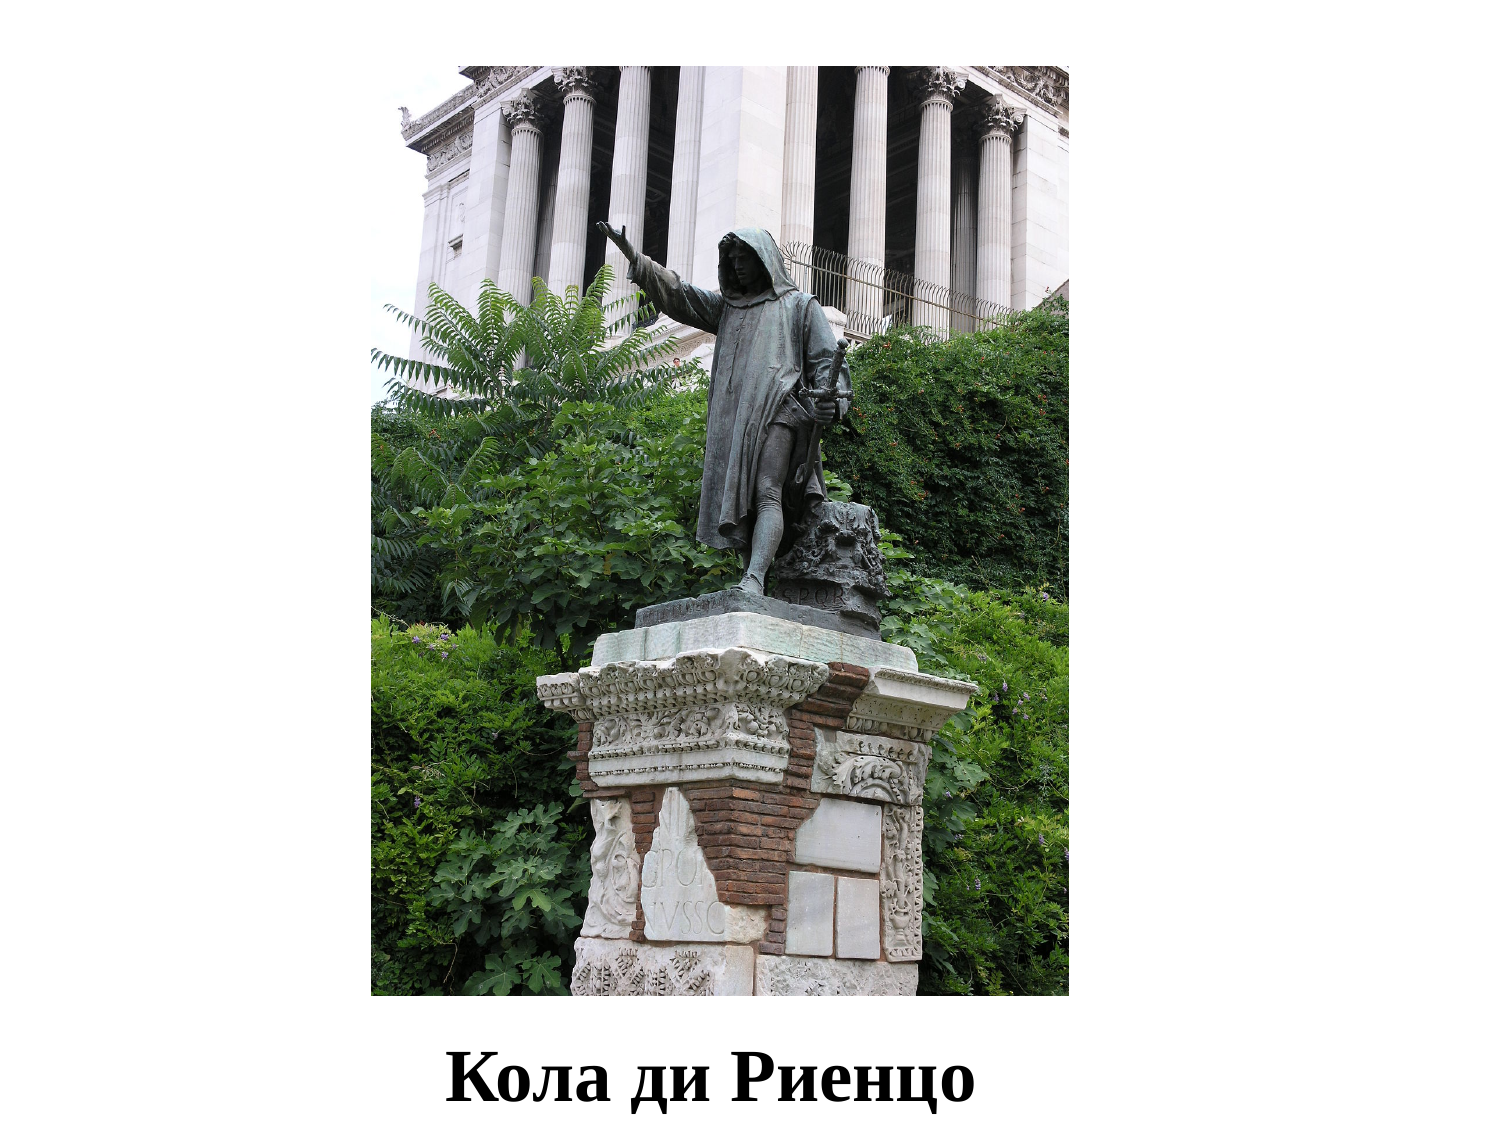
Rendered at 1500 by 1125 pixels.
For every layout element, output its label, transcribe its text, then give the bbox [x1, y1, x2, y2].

picture [371, 66, 1070, 996]
text_box Кола ди Риенцо [404, 1018, 1037, 1124]
